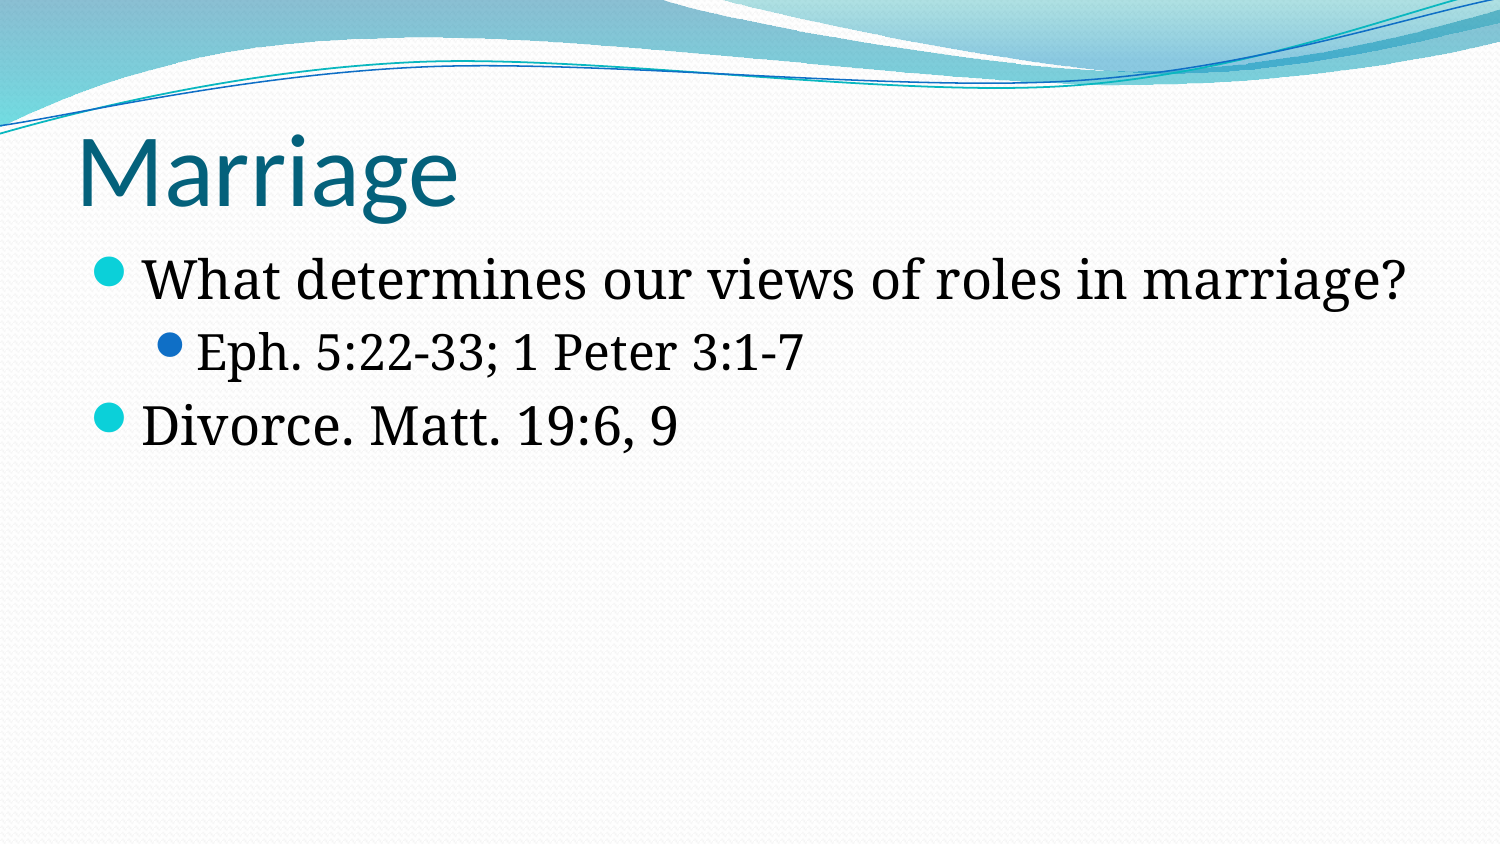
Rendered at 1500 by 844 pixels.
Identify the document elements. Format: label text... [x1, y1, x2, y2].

title Marriage [75, 86, 1425, 228]
list What determines our views of roles in marriage? Eph. 5:22-33; 1 Peter 3:1-7 Divorce. Matt. 19:6, 9 [75, 238, 1425, 779]
